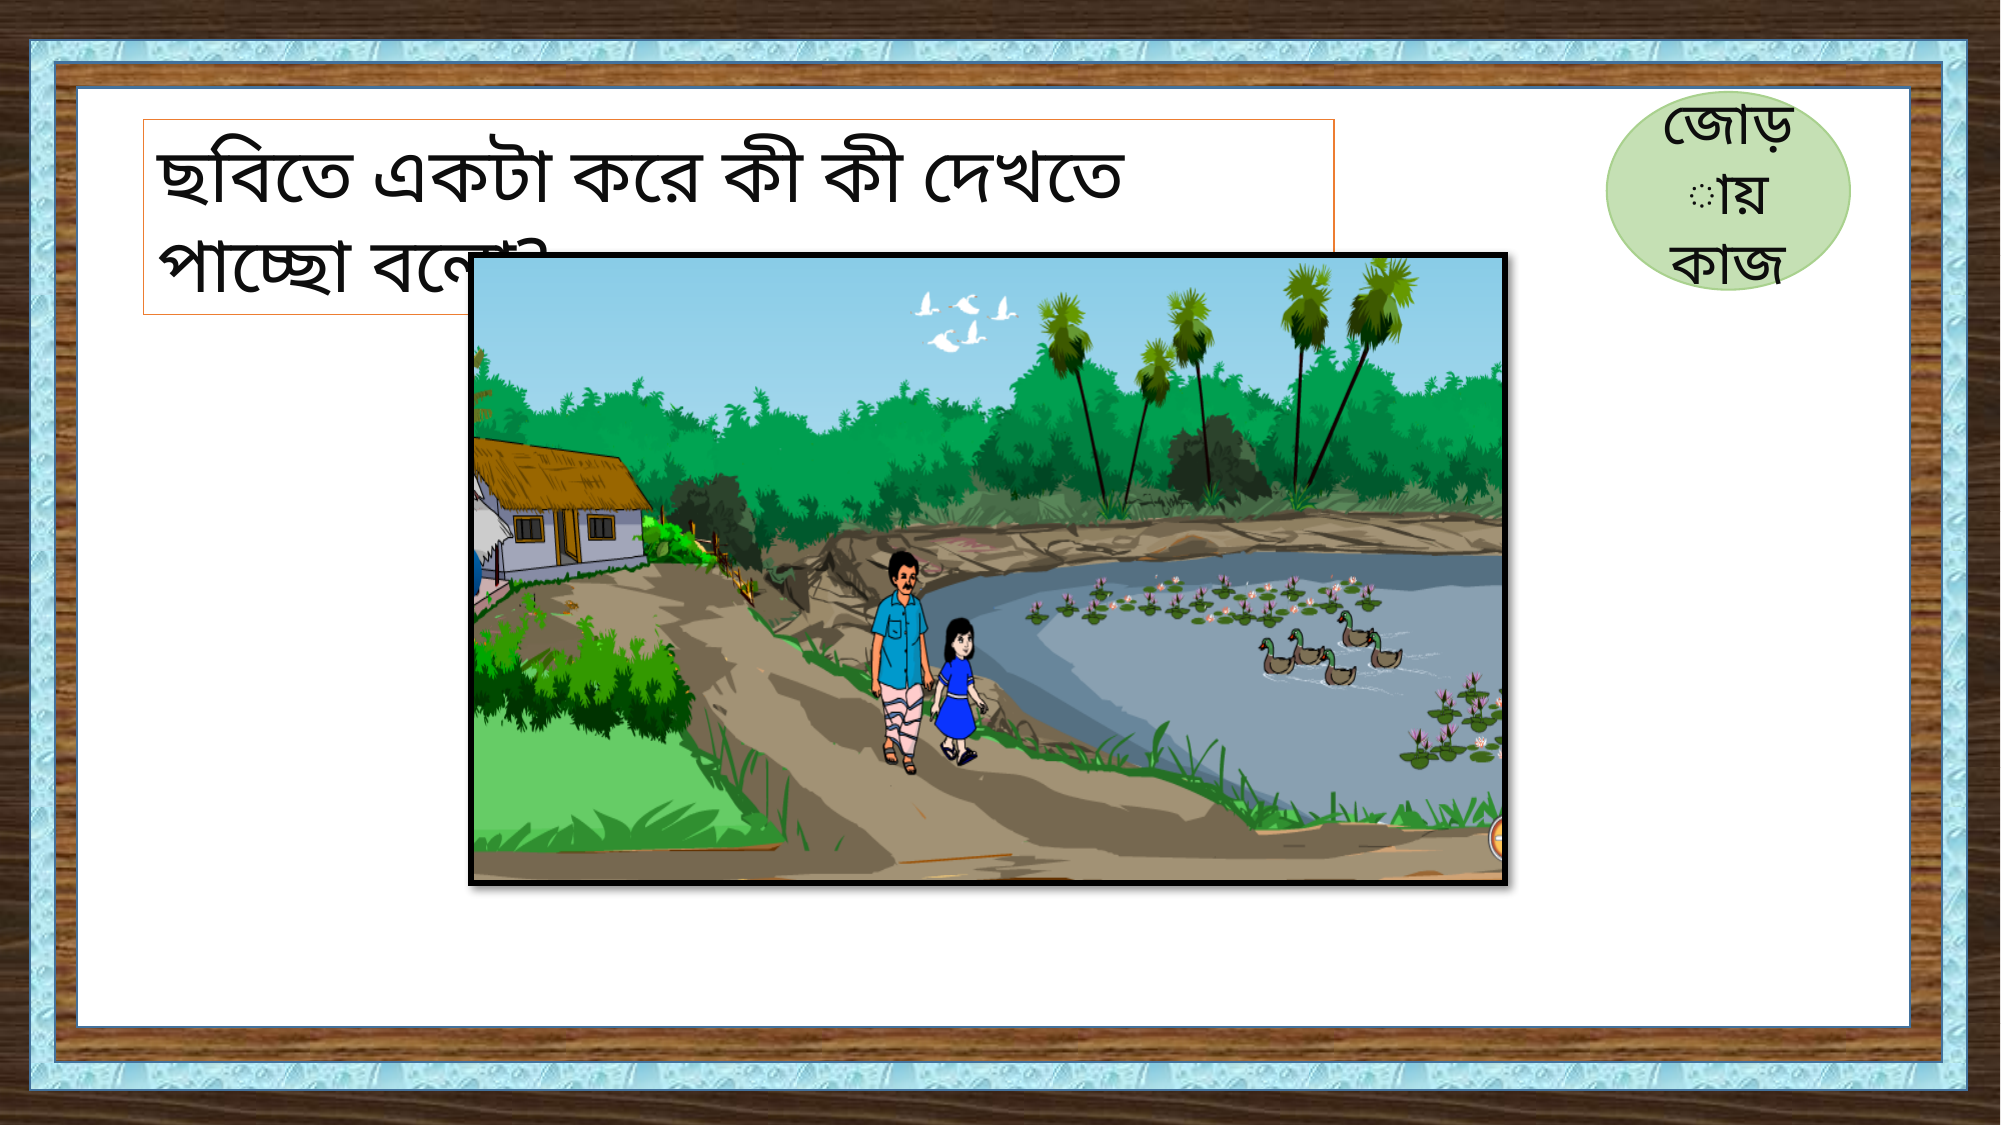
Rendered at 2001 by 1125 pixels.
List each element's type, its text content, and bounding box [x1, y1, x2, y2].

picture [0, 0, 2001, 1125]
text_box জোড়ায় কাজ [1605, 90, 1851, 291]
text_box ছবিতে একটা করে কী কী দেখতে পাচ্ছো বলো? [143, 119, 1335, 315]
